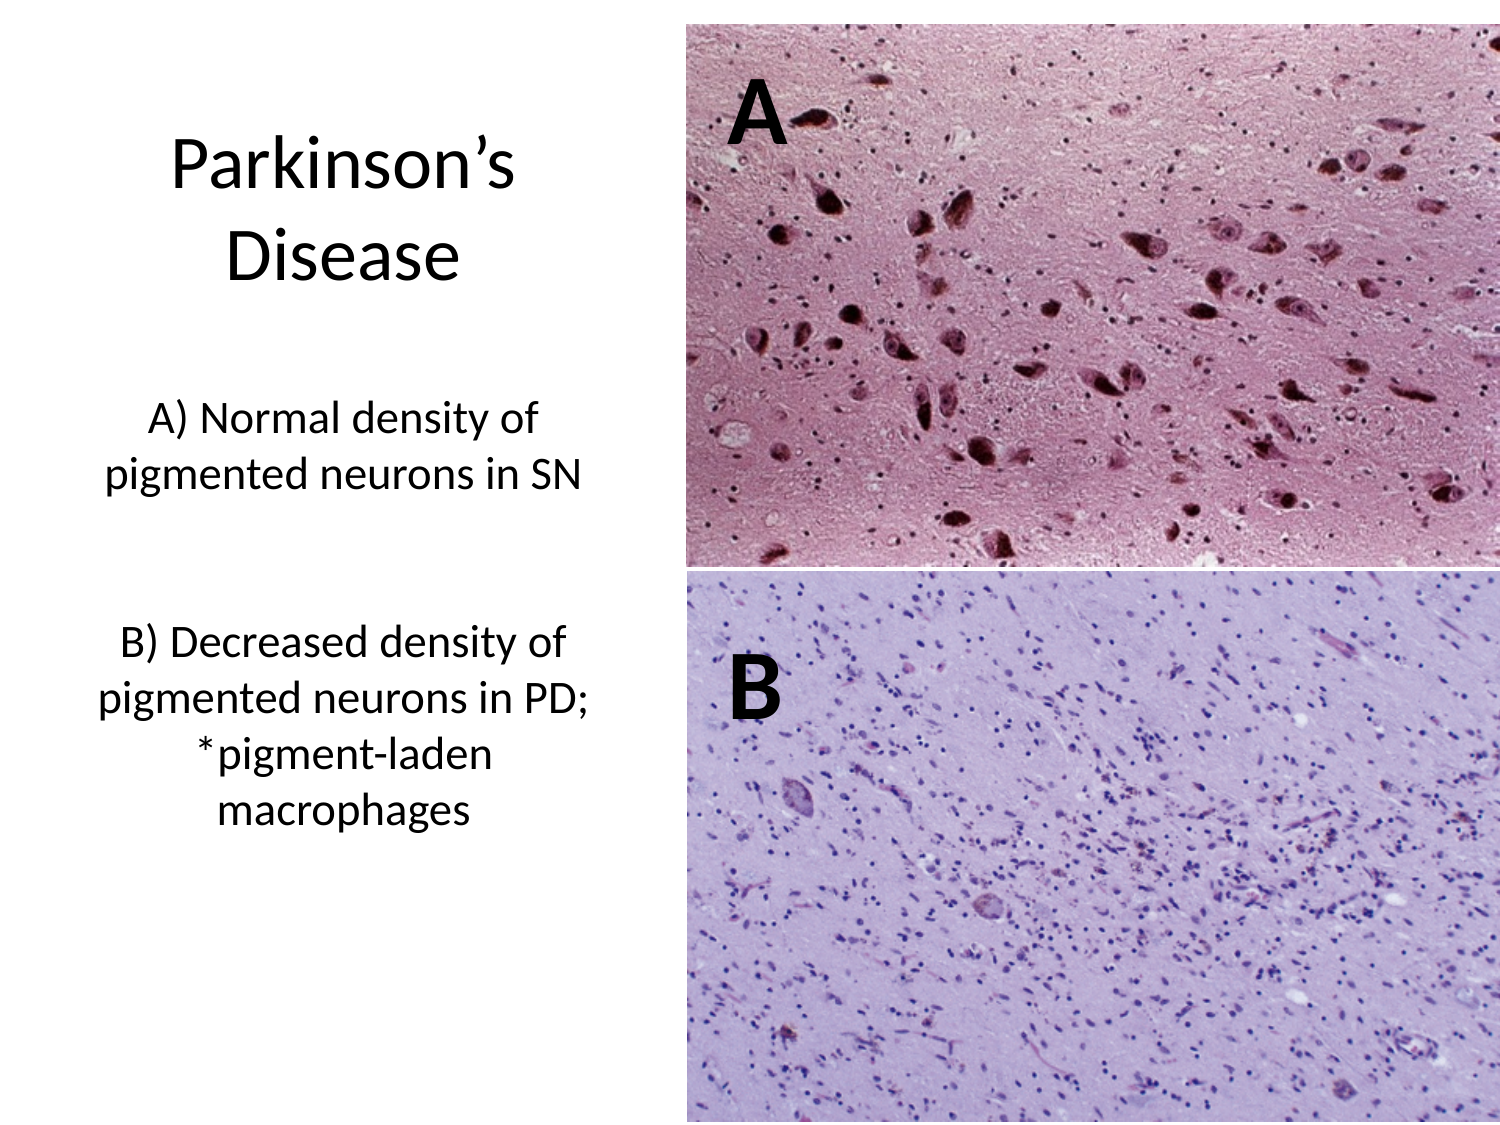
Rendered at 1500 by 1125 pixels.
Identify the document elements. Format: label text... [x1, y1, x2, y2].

title Parkinson’s Disease A) Normal density of pigmented neurons in SN B) Decreased density of pigmented neurons in PD; *pigment-laden macrophages [75, 99, 613, 1030]
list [686, 24, 1500, 568]
picture [687, 571, 1500, 1122]
